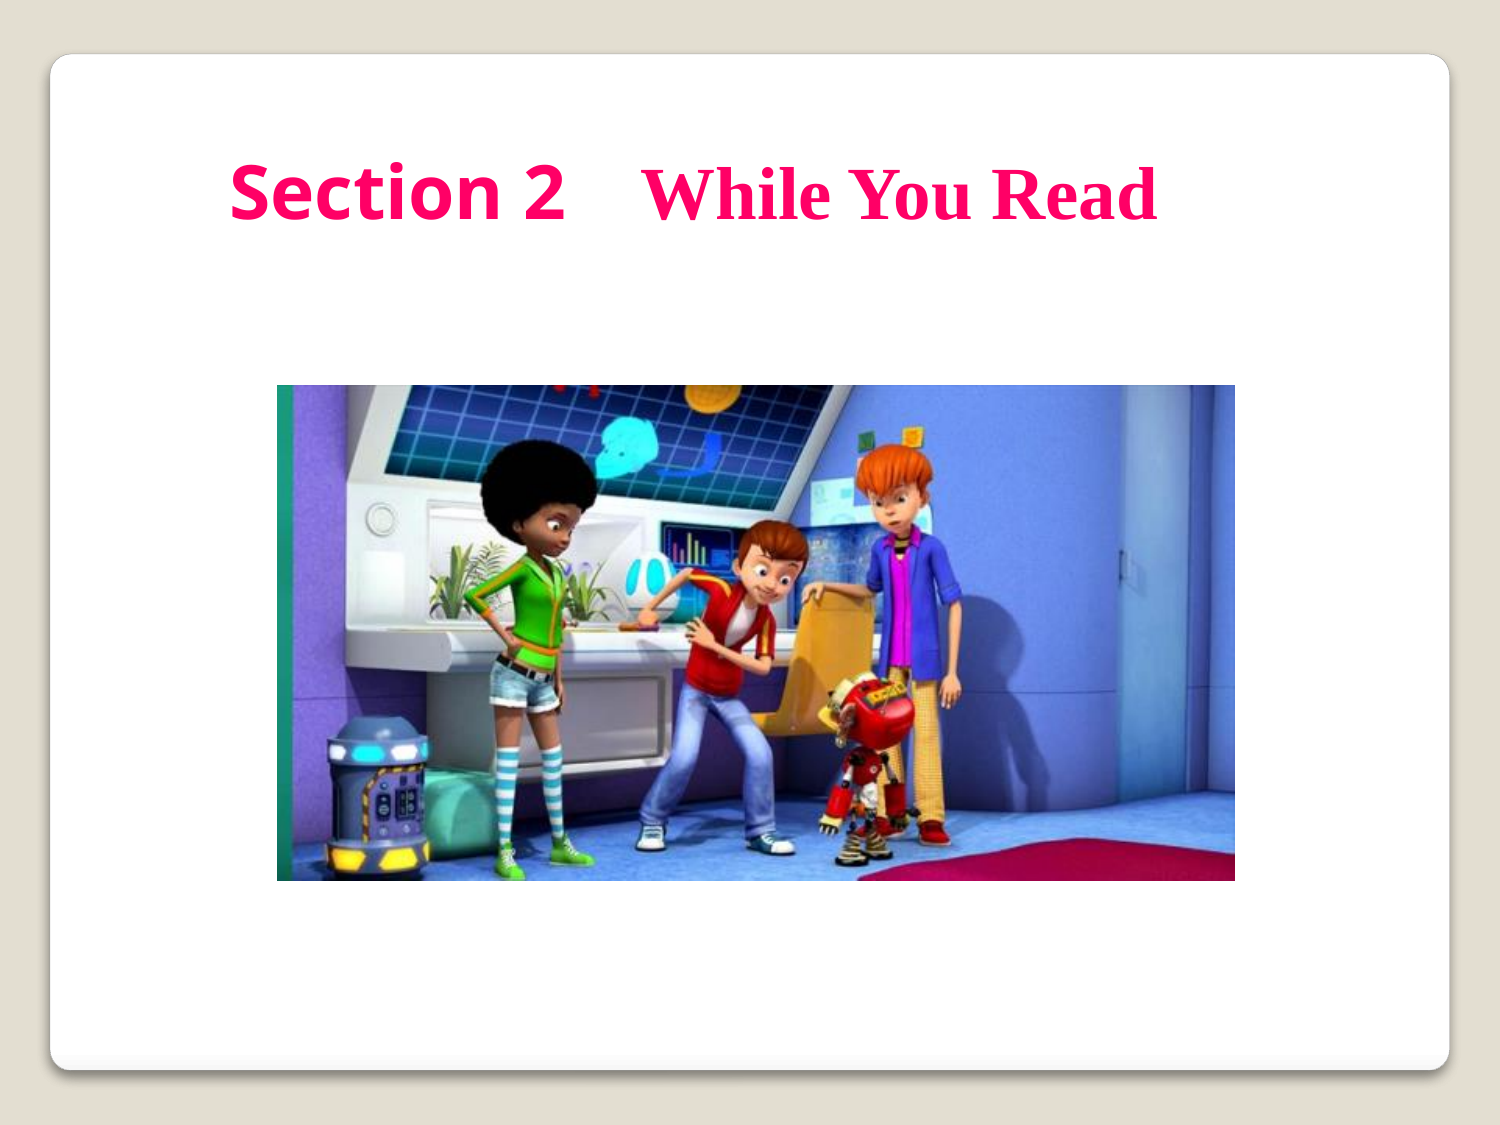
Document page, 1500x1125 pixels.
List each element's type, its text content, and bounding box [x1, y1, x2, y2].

text_box Section 2 While You Read [214, 137, 1174, 242]
picture [277, 385, 1235, 881]
